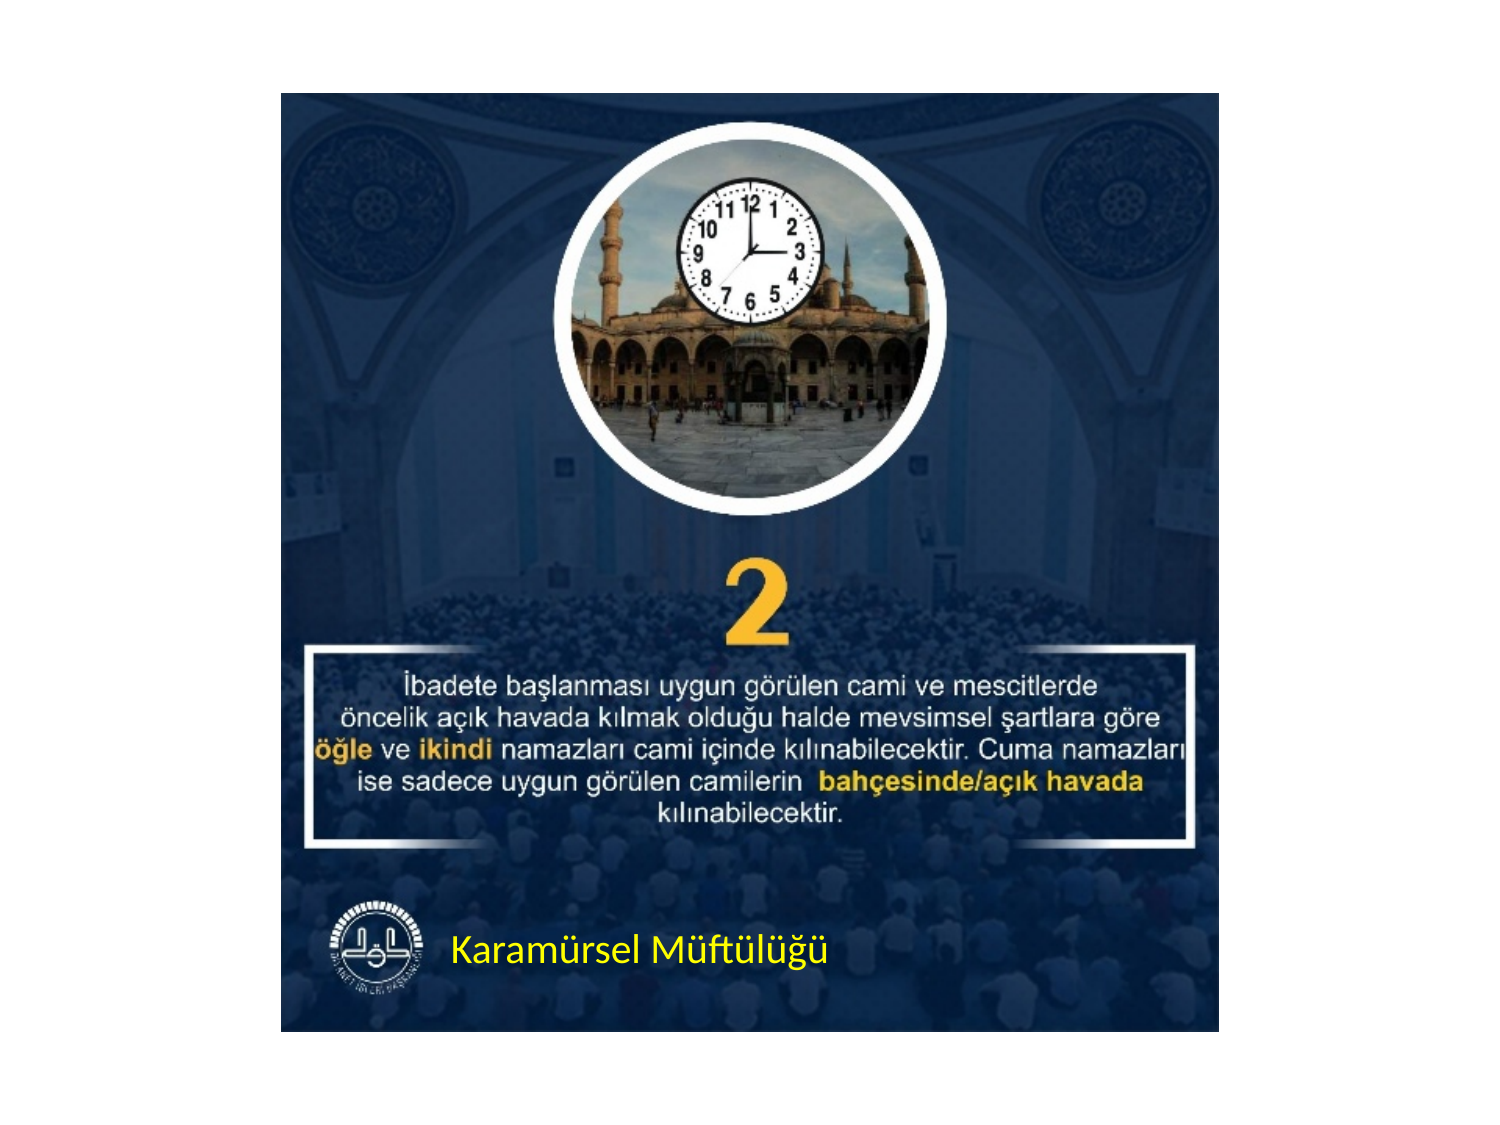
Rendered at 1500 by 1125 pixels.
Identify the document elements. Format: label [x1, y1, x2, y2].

picture [281, 93, 1219, 1032]
